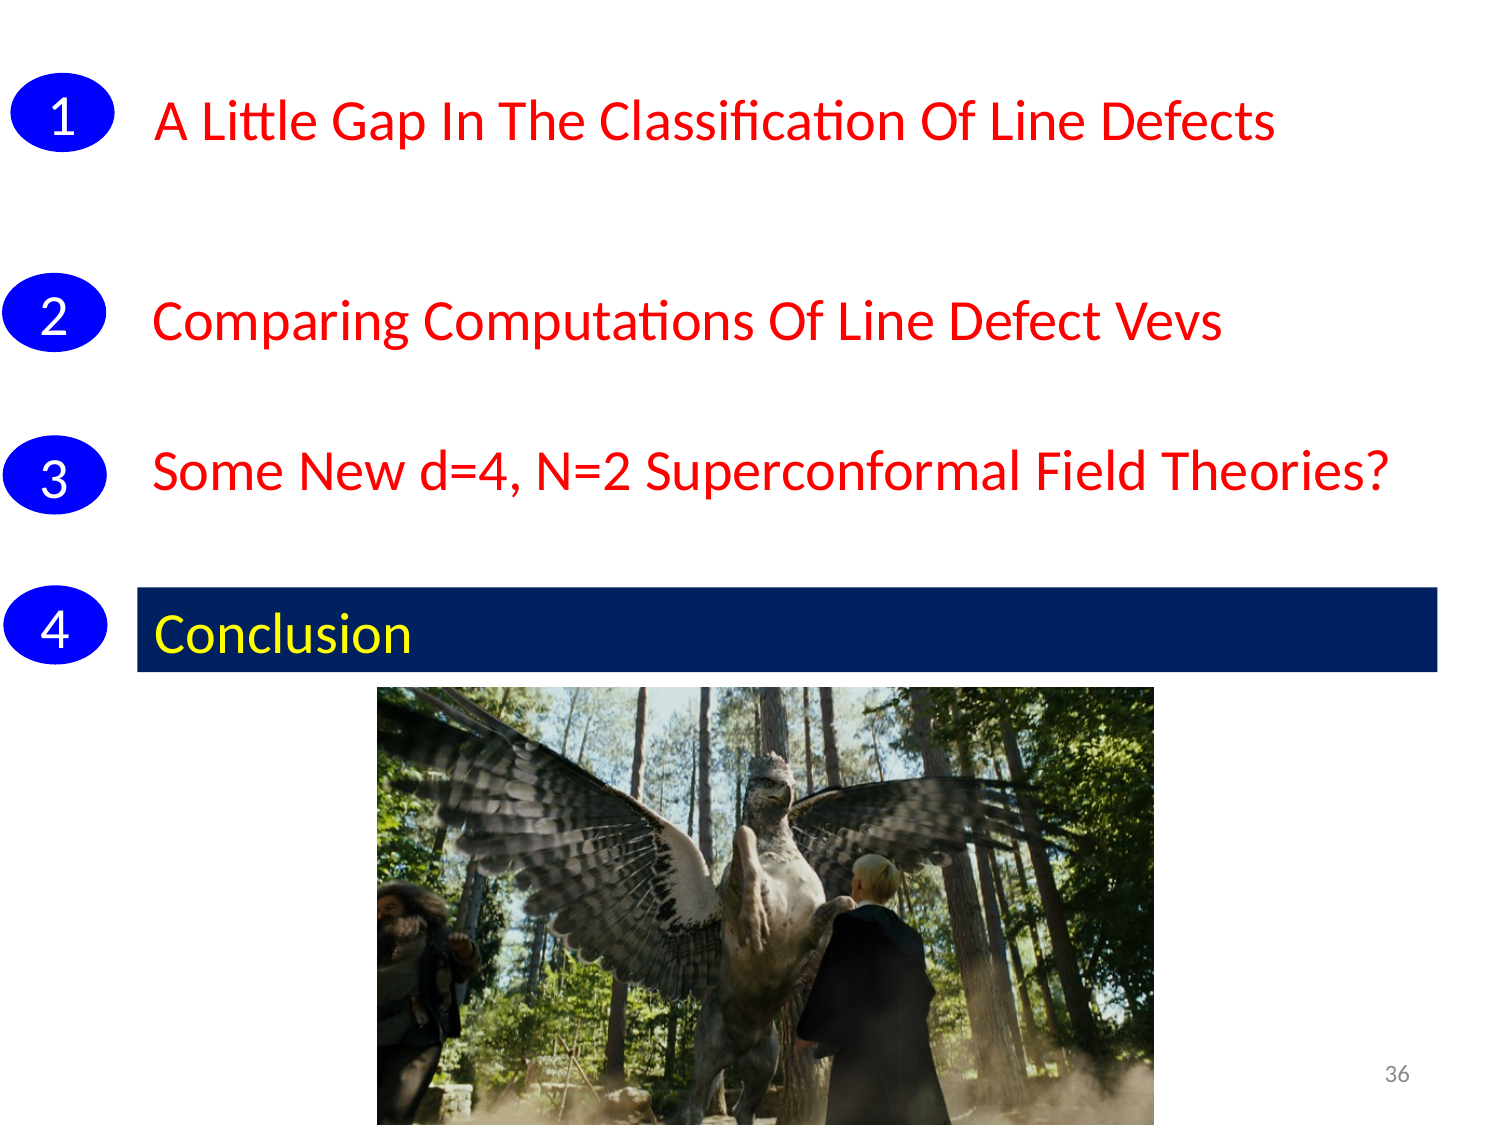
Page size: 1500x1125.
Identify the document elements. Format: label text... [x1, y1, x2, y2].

text_box A Little Gap In The Classification Of Line Defects [140, 75, 1478, 160]
text_box 4 [3, 585, 108, 665]
text_box 3 [2, 435, 107, 515]
text_box Comparing Computations Of Line Defect Vevs [137, 275, 1375, 360]
text_box Conclusion [140, 587, 1243, 673]
text_box Some New d=4, N=2 Superconformal Field Theories? [137, 425, 1475, 510]
text_box 2 [2, 272, 107, 353]
slide_number 36 [1158, 1042, 1425, 1103]
text_box [1243, 587, 1438, 673]
text_box 1 [10, 72, 115, 153]
picture [377, 687, 1154, 1125]
